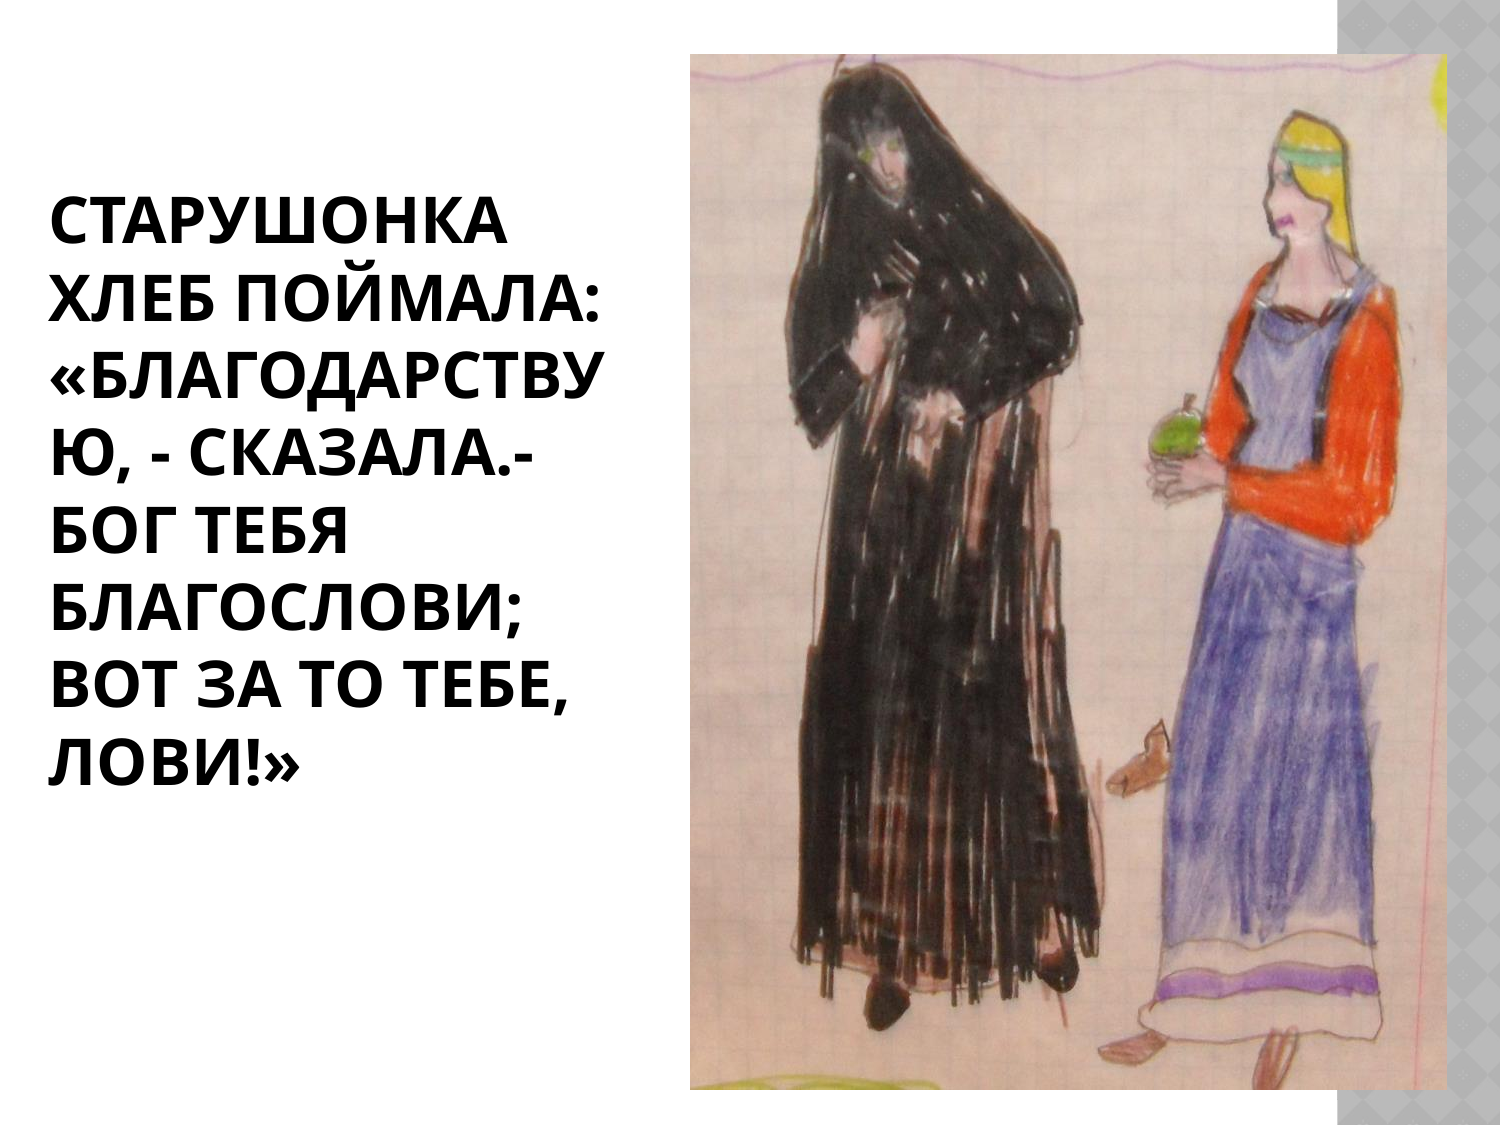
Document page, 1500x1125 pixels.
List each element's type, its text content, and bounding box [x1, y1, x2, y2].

picture [690, 54, 1448, 1090]
title Старушонка хлеб поймала: «Благодарствую, - сказала.- Бог тебя благослови; Вот за то тебе, лови!» [41, 45, 680, 894]
